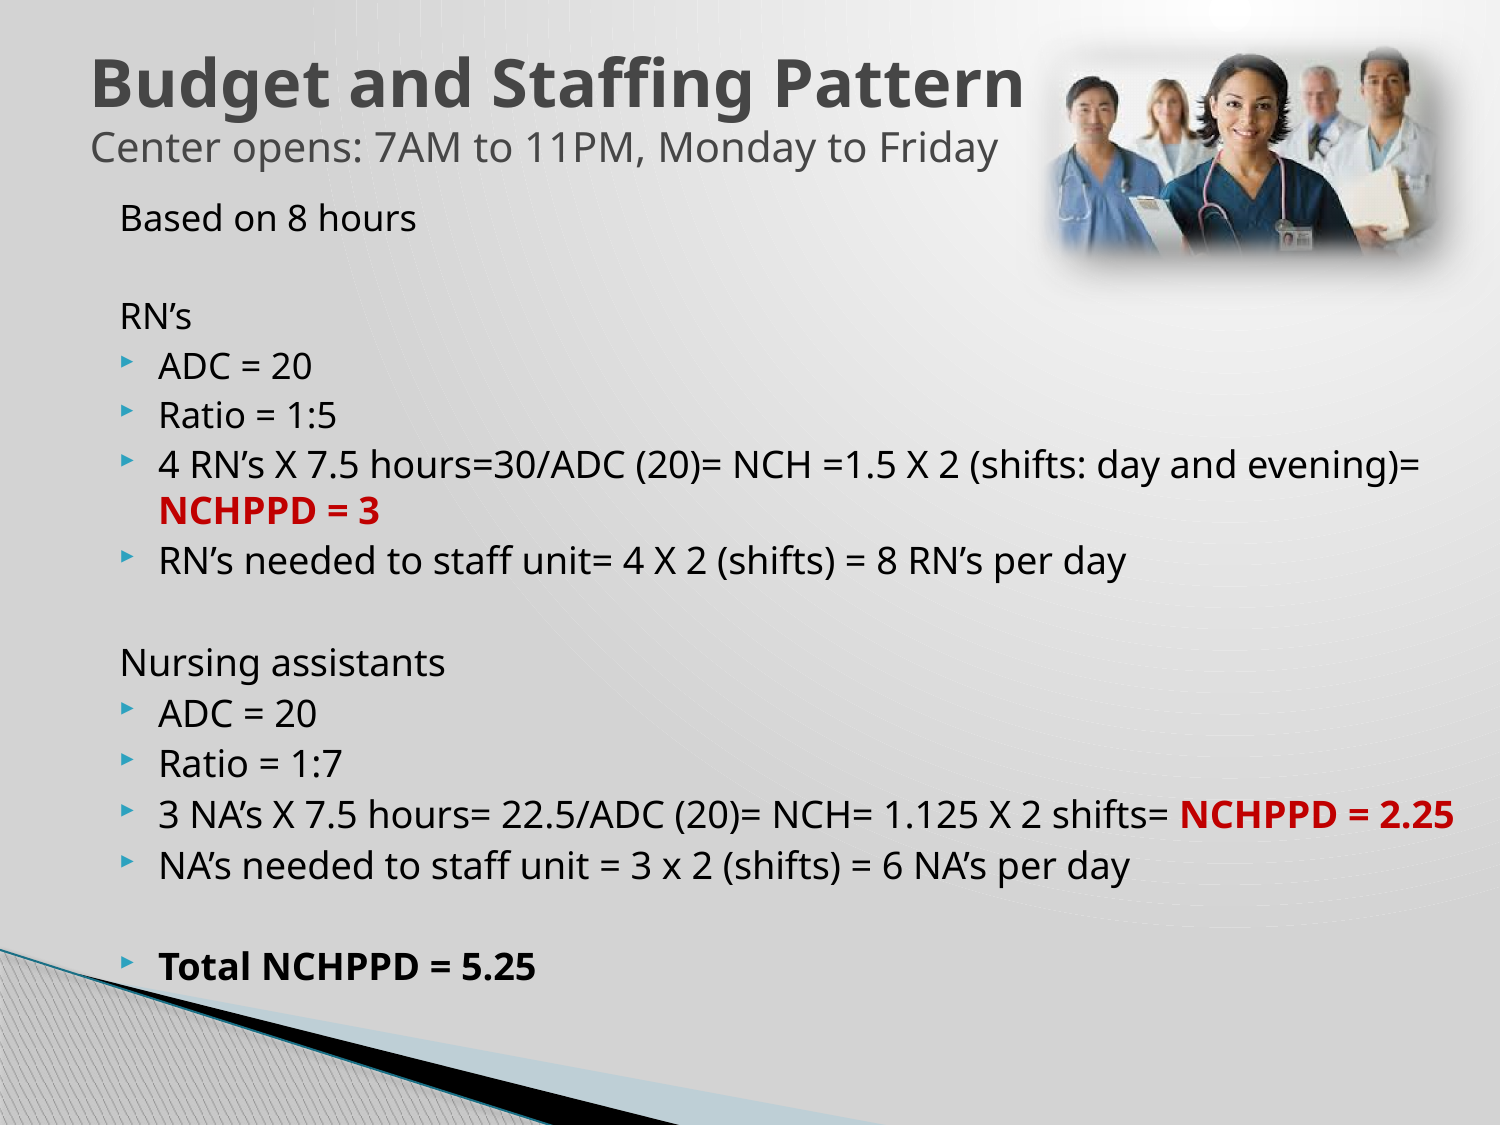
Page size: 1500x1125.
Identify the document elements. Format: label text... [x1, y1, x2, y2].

list Based on 8 hours RN’s ADC = 20 Ratio = 1:5 4 RN’s X 7.5 hours=30/ADC (20)= NCH =1.5 X 2 (shifts: day and evening)= NCHPPD = 3 RN’s needed to staff unit= 4 X 2 (shifts) = 8 RN’s per day Nursing assistants ADC = 20 Ratio = 1:7 3 NA’s X 7.5 hours= 22.5/ADC (20)= NCH= 1.125 X 2 shifts= NCHPPD = 2.25 NA’s needed to staff unit = 3 x 2 (shifts) = 6 NA’s per day Total NCHPPD = 5.25 [87, 200, 1475, 1013]
picture [1037, 37, 1444, 263]
title Budget and Staffing Pattern Center opens: 7AM to 11PM, Monday to Friday [75, 12, 1425, 200]
